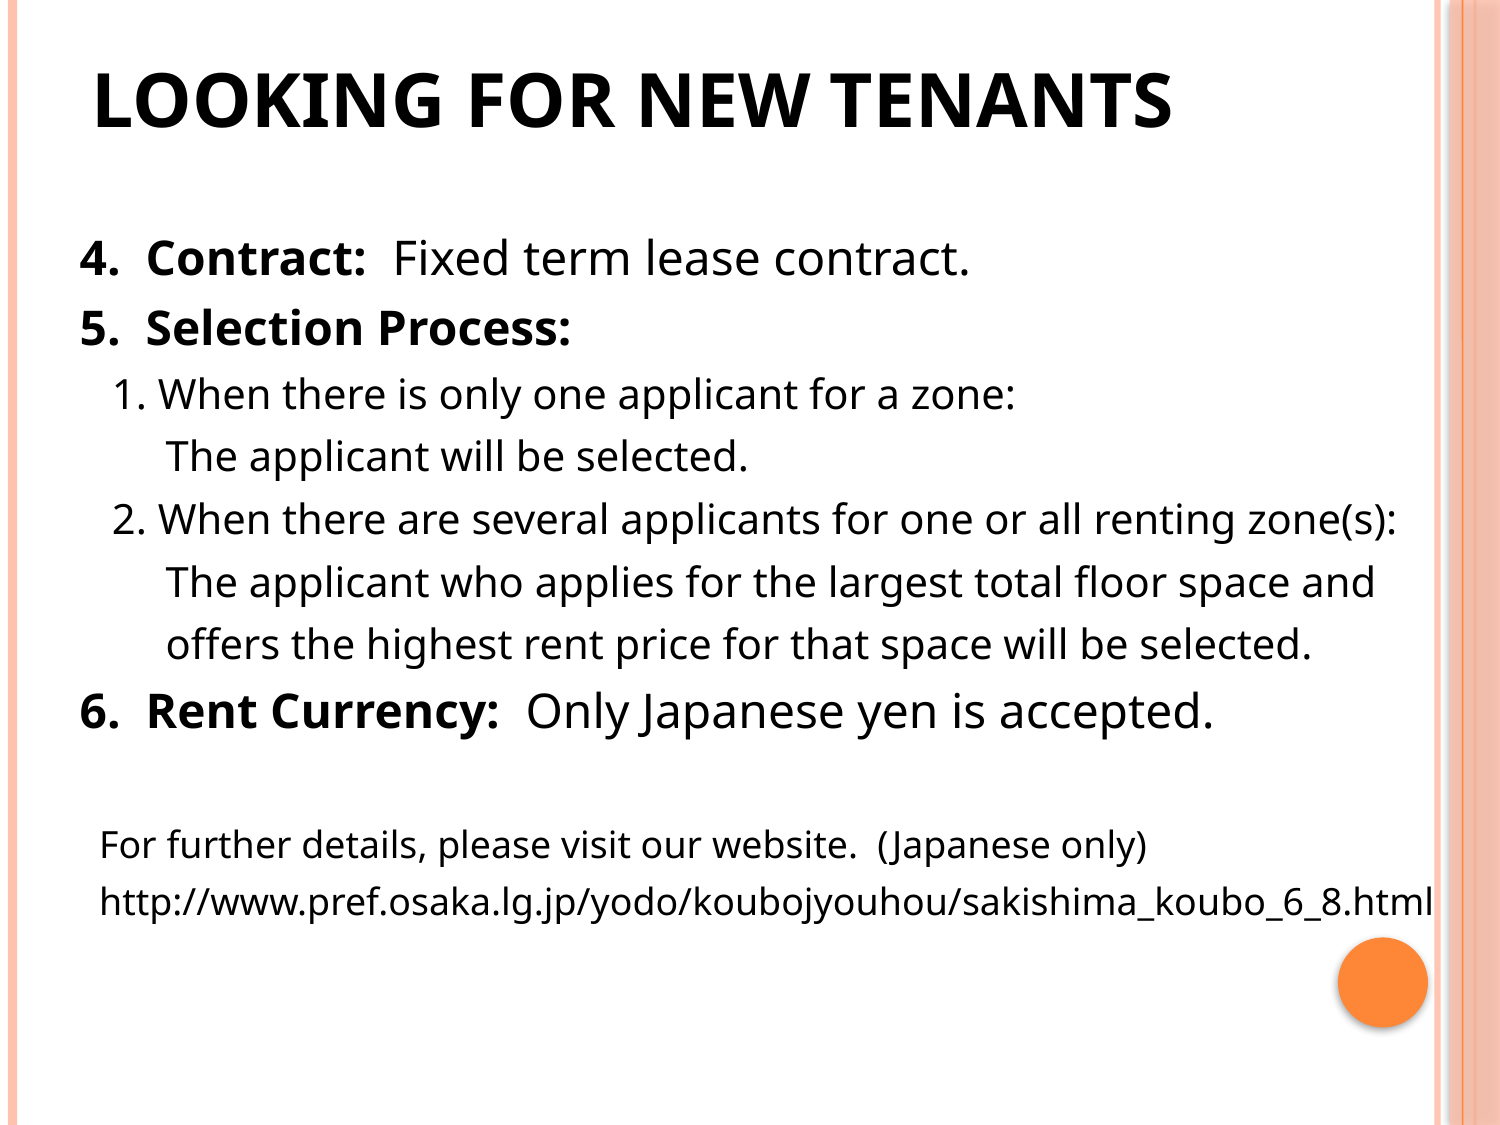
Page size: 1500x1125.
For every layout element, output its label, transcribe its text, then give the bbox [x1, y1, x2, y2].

title Looking for New Tenants [76, 30, 1302, 150]
list 4. Contract: Fixed term lease contract. 5. Selection Process: 1. When there is only one applicant for a zone: The applicant will be selected. 2. When there are several applicants for one or all renting zone(s): The applicant who applies for the largest total floor space and offers the highest rent price for that space will be selected. 6. Rent Currency: Only Japanese yen is accepted. For further details, please visit our website. (Japanese only) http://www.pref.osaka.lg.jp/yodo/koubojyouhou/sakishima_koubo_6_8.html [64, 219, 1459, 1035]
